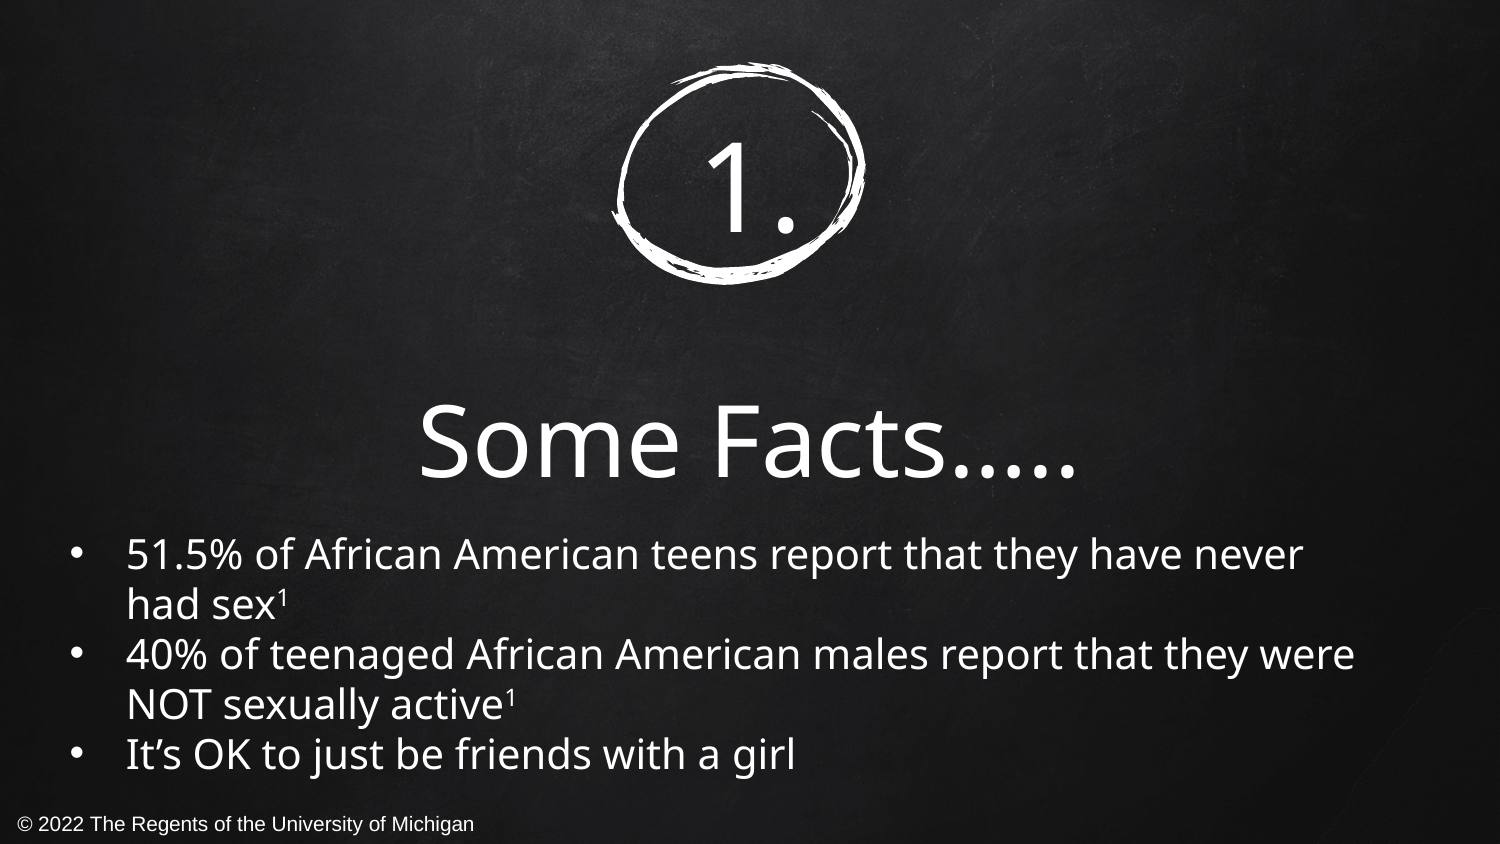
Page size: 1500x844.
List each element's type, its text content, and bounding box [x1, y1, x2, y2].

subtitle 51.5% of African American teens report that they have never had sex1 40% of teenaged African American males report that they were NOT sexually active1 It’s OK to just be friends with a girl [54, 512, 1398, 642]
text_box [611, 62, 867, 285]
picture [0, 0, 1500, 844]
text_box © 2022 The Regents of the University of Michigan [2, 803, 490, 844]
title 1. Some Facts….. [112, 322, 1388, 512]
